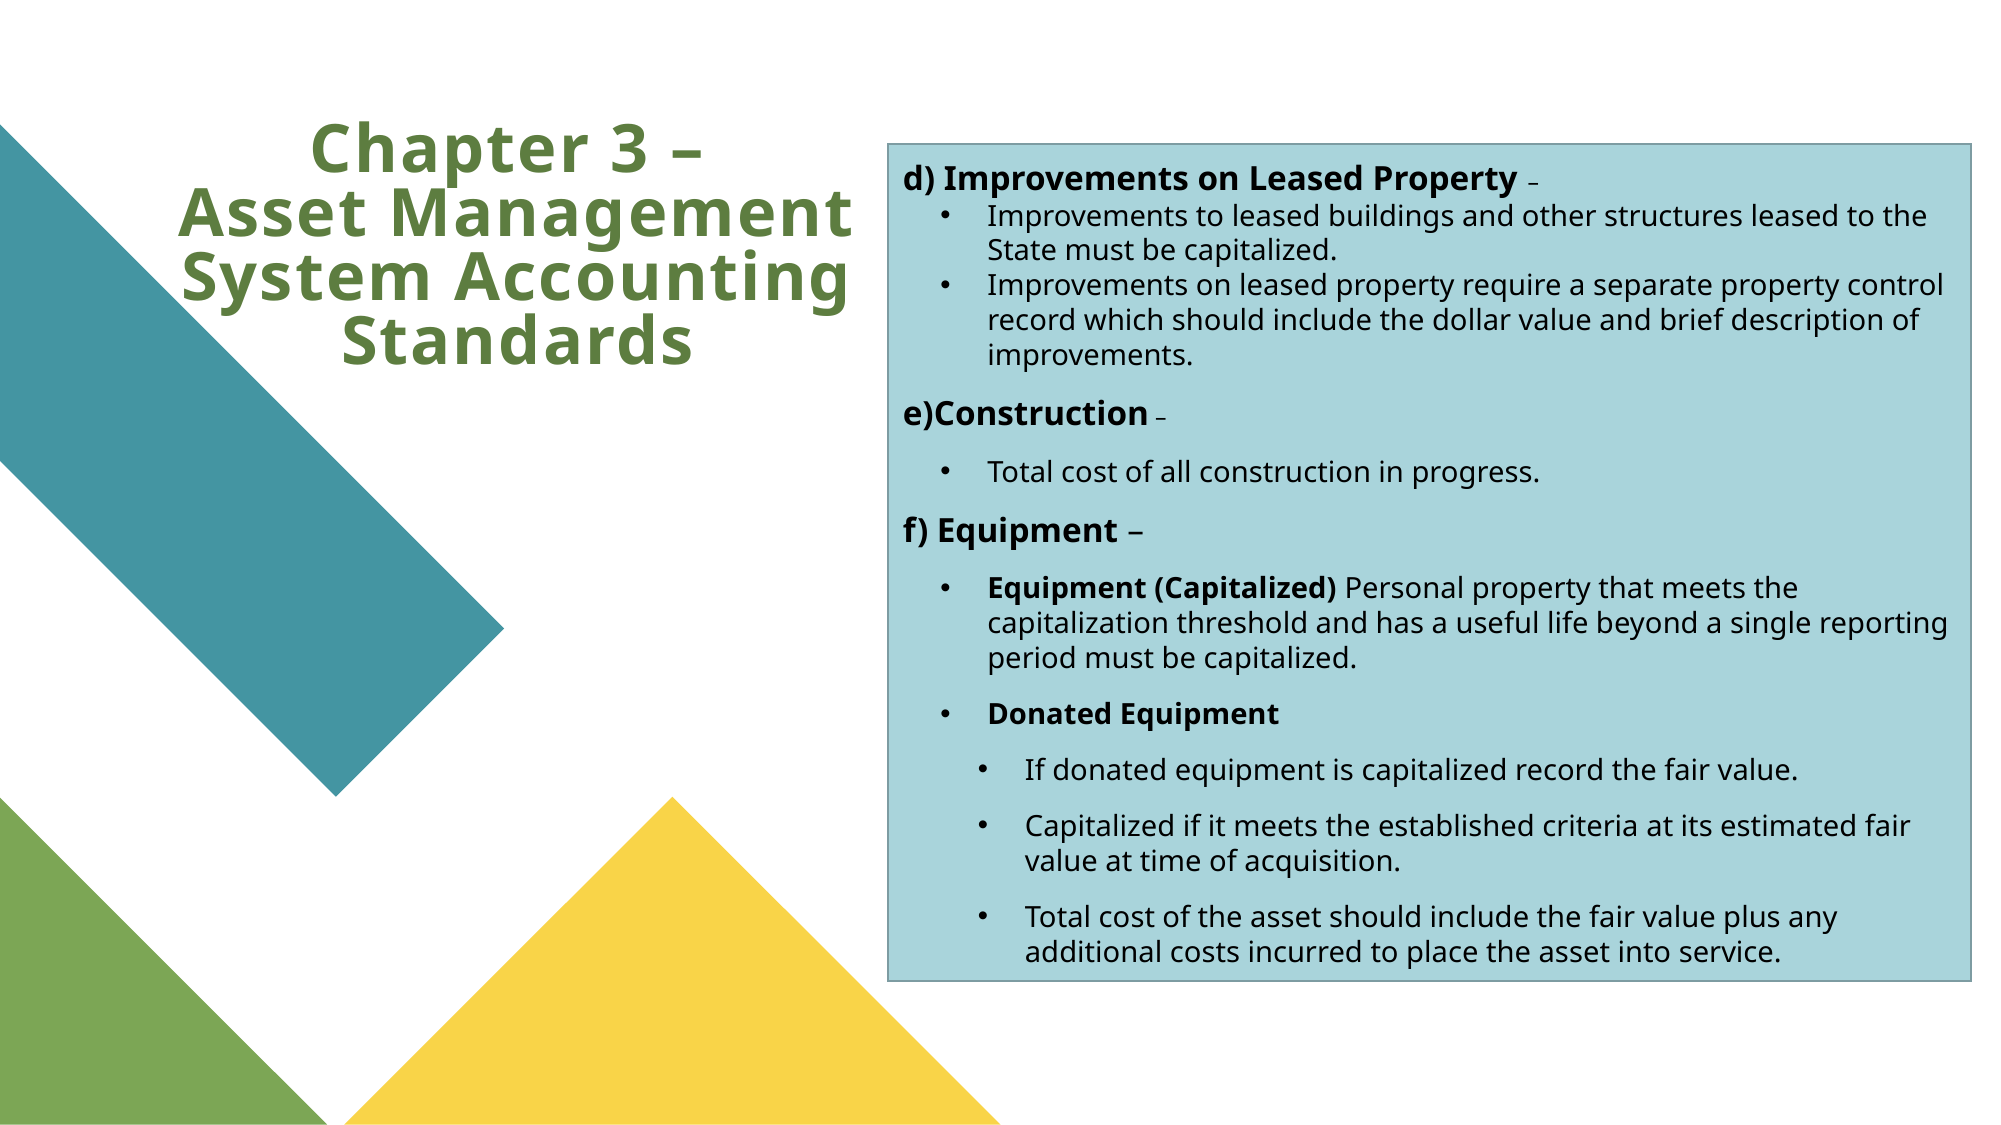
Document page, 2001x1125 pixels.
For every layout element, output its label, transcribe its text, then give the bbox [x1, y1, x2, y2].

list [341, 233, 887, 636]
text_box [793, 689, 1972, 1073]
text_box d) Improvements on Leased Property – Improvements to leased buildings and other structures leased to the State must be capitalized. Improvements on leased property require a separate property control record which should include the dollar value and brief description of improvements. Construction – Total cost of all construction in progress. f) Equipment – Equipment (Capitalized) Personal property that meets the capitalization threshold and has a useful life beyond a single reporting period must be capitalized. Donated Equipment If donated equipment is capitalized record the fair value. Capitalized if it meets the established criteria at its estimated fair value at time of acquisition. Total cost of the asset should include the fair value plus any additional costs incurred to place the asset into service. [887, 143, 1972, 982]
title Chapter 3 – Asset Management System Accounting Standards [160, 21, 875, 378]
